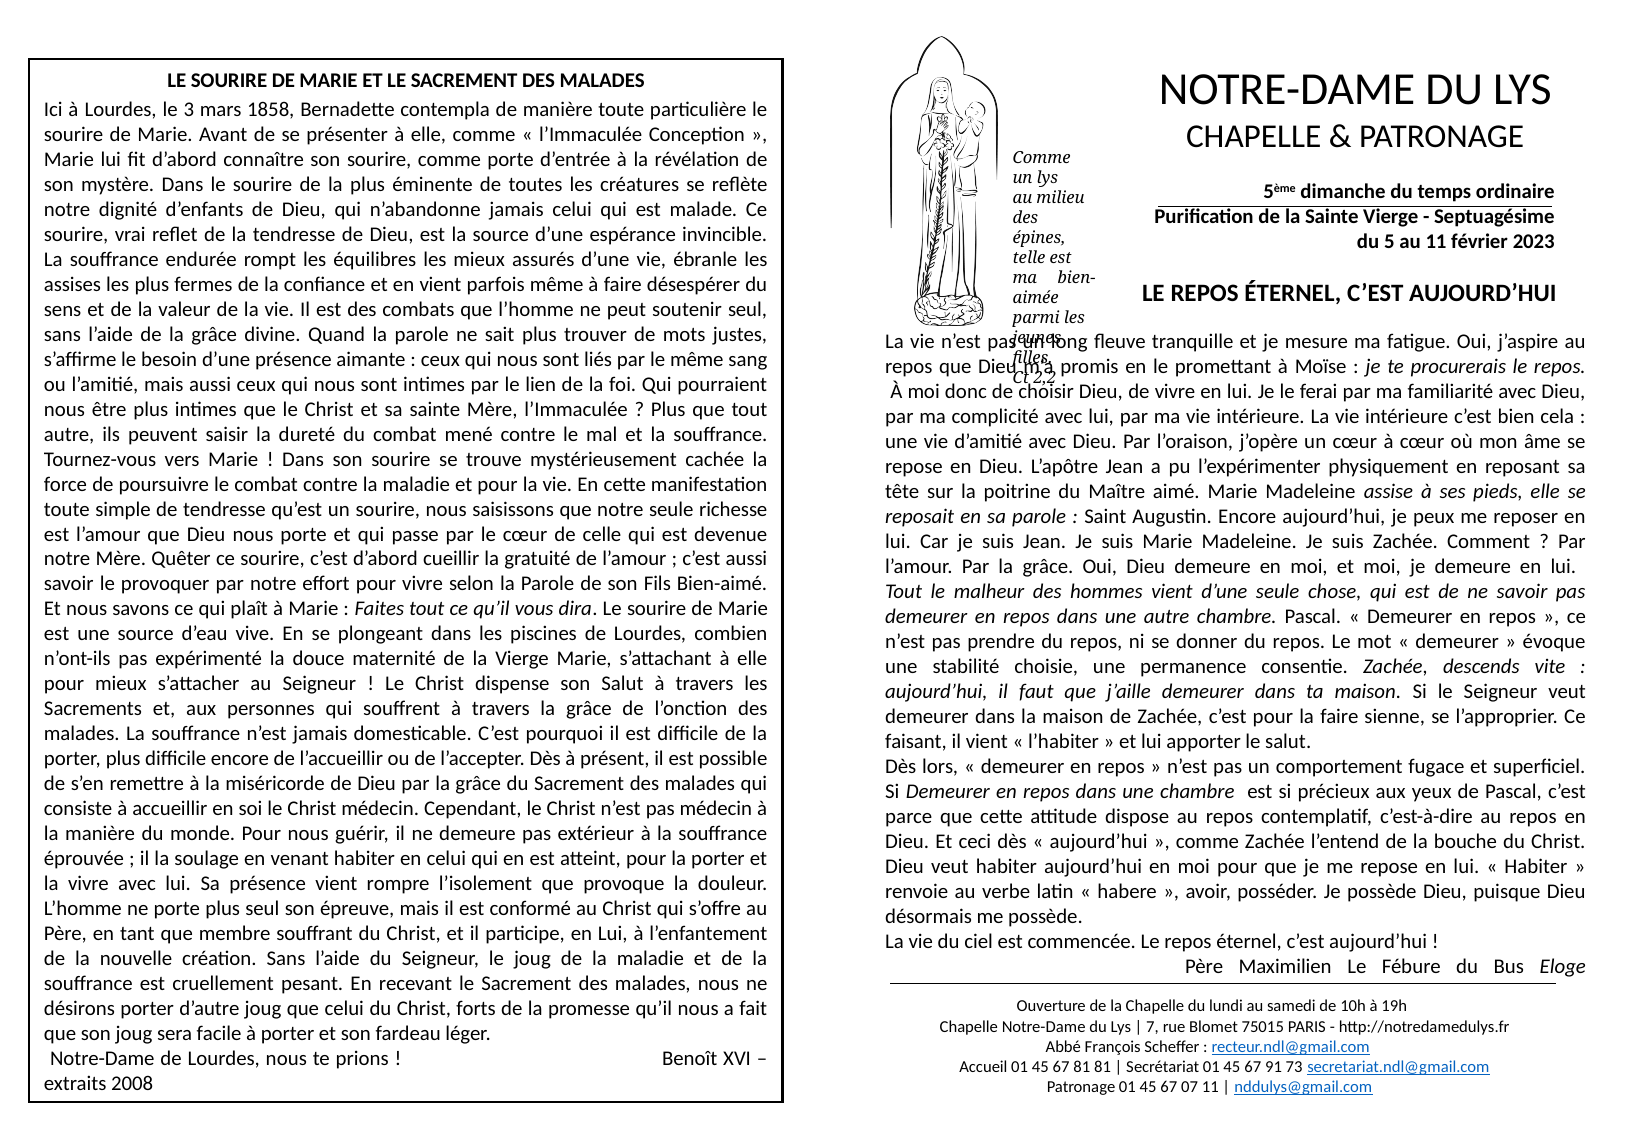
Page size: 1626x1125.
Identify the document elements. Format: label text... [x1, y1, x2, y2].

text_box Ouverture de la Chapelle du lundi au samedi de 10h à 19h Chapelle Notre-Dame du Lys | 7, rue Blomet 75015 PARIS - http://notredamedulys.fr Abbé François Scheffer : recteur.ndl@gmail.com Accueil 01 45 67 81 81 | Secrétariat 01 45 67 91 73 secretariat.ndl@gmail.com Patronage 01 45 67 07 11 | nddulys@gmail.com [844, 982, 1576, 1104]
text_box 5ème dimanche du temps ordinaire Purification de la Sainte Vierge - Septuagésime du 5 au 11 février 2023 [1048, 170, 1570, 260]
text_box LE REPOS ÉTERNEL, C’EST AUJOURD’HUI [1098, 268, 1573, 314]
text_box LE SOURIRE DE MARIE ET LE SACREMENT DES MALADES Ici à Lourdes, le 3 mars 1858, Bernadette contempla de manière toute particulière le sourire de Marie. Avant de se présenter à elle, comme « l’Immaculée Conception », Marie lui fit d’abord connaître son sourire, comme porte d’entrée à la révélation de son mystère. Dans le sourire de la plus éminente de toutes les créatures se reflète notre dignité d’enfants de Dieu, qui n’abandonne jamais celui qui est malade. Ce sourire, vrai reflet de la tendresse de Dieu, est la source d’une espérance invincible. La souffrance endurée rompt les équilibres les mieux assurés d’une vie, ébranle les assises les plus fermes de la confiance et en vient parfois même à faire désespérer du sens et de la valeur de la vie. Il est des combats que l’homme ne peut soutenir seul, sans l’aide de la grâce divine. Quand la parole ne sait plus trouver de mots justes, s’affirme le besoin d’une présence aimante : ceux qui nous sont liés par le même sang ou l’amitié, mais aussi ceux qui nous sont intimes par le lien de la foi. Qui pourraient nous être plus intimes que le Christ et sa sainte Mère, l’Immaculée ? Plus que tout autre, ils peuvent saisir la dureté du combat mené contre le mal et la souffrance. Tournez-vous vers Marie ! Dans son sourire se trouve mystérieusement cachée la force de poursuivre le combat contre la maladie et pour la vie. En cette manifestation toute simple de tendresse qu’est un sourire, nous saisissons que notre seule richesse est l’amour que Dieu nous porte et qui passe par le cœur de celle qui est devenue notre Mère. Quêter ce sourire, c’est d’abord cueillir la gratuité de l’amour ; c’est aussi savoir le provoquer par notre effort pour vivre selon la Parole de son Fils Bien-aimé. Et nous savons ce qui plaît à Marie : Faites tout ce qu’il vous dira. Le sourire de Marie est une source d’eau vive. En se plongeant dans les piscines de Lourdes, combien n’ont-ils pas expérimenté la douce maternité de la Vierge Marie, s’attachant à elle pour mieux s’attacher au Seigneur ! Le Christ dispense son Salut à travers les Sacrements et, aux personnes qui souffrent à travers la grâce de l’onction des malades. La souffrance n’est jamais domesticable. C’est pourquoi il est difficile de la porter, plus difficile encore de l’accueillir ou de l’accepter. Dès à présent, il est possible de s’en remettre à la miséricorde de Dieu par la grâce du Sacrement des malades qui consiste à accueillir en soi le Christ médecin. Cependant, le Christ n’est pas médecin à la manière du monde. Pour nous guérir, il ne demeure pas extérieur à la souffrance éprouvée ; il la soulage en venant habiter en celui qui en est atteint, pour la porter et la vivre avec lui. Sa présence vient rompre l’isolement que provoque la douleur. L’homme ne porte plus seul son épreuve, mais il est conformé au Christ qui s’offre au Père, en tant que membre souffrant du Christ, et il participe, en Lui, à l’enfantement de la nouvelle création. Sans l’aide du Seigneur, le joug de la maladie et de la souffrance est cruellement pesant. En recevant le Sacrement des malades, nous ne désirons porter d’autre joug que celui du Christ, forts de la promesse qu’il nous a fait que son joug sera facile à porter et son fardeau léger. Notre-Dame de Lourdes, nous te prions ! Benoît XVI – extraits 2008 [28, 58, 784, 1103]
text_box NOTRE-DAME DU LYS CHAPELLE & PATRONAGE [1143, 51, 1567, 162]
text_box Comme un lys au milieu des épines, telle est ma bien-aimée parmi les jeunes filles. Ct 2,2 [998, 140, 1111, 320]
text_box La vie n’est pas un long fleuve tranquille et je mesure ma fatigue. Oui, j’aspire au repos que Dieu m’a promis en le promettant à Moïse : je te procurerais le repos. À moi donc de choisir Dieu, de vivre en lui. Je le ferai par ma familiarité avec Dieu, par ma complicité avec lui, par ma vie intérieure. La vie intérieure c’est bien cela : une vie d’amitié avec Dieu. Par l’oraison, j’opère un cœur à cœur où mon âme se repose en Dieu. L’apôtre Jean a pu l’expérimenter physiquement en reposant sa tête sur la poitrine du Maître aimé. Marie Madeleine assise à ses pieds, elle se reposait en sa parole : Saint Augustin. Encore aujourd’hui, je peux me reposer en lui. Car je suis Jean. Je suis Marie Madeleine. Je suis Zachée. Comment ? Par l’amour. Par la grâce. Oui, Dieu demeure en moi, et moi, je demeure en lui. Tout le malheur des hommes vient d’une seule chose, qui est de ne savoir pas demeurer en repos dans une autre chambre. Pascal. « Demeurer en repos », ce n’est pas prendre du repos, ni se donner du repos. Le mot « demeurer » évoque une stabilité choisie, une permanence consentie. Zachée, descends vite : aujourd’hui, il faut que j’aille demeurer dans ta maison. Si le Seigneur veut demeurer dans la maison de Zachée, c’est pour la faire sienne, se l’approprier. Ce faisant, il vient « l’habiter » et lui apporter le salut. Dès lors, « demeurer en repos » n’est pas un comportement fugace et superficiel. Si Demeurer en repos dans une chambre est si précieux aux yeux de Pascal, c’est parce que cette attitude dispose au repos contemplatif, c’est-à-dire au repos en Dieu. Et ceci dès « aujourd’hui », comme Zachée l’entend de la bouche du Christ. Dieu veut habiter aujourd’hui en moi pour que je me repose en lui. « Habiter » renvoie au verbe latin « habere », avoir, posséder. Je possède Dieu, puisque Dieu désormais me possède. La vie du ciel est commencée. Le repos éternel, c’est aujourd’hui ! Père Maximilien Le Fébure du Bus Eloge spirituel du repos Artège 2022 [870, 320, 1601, 1010]
picture [890, 35, 998, 326]
